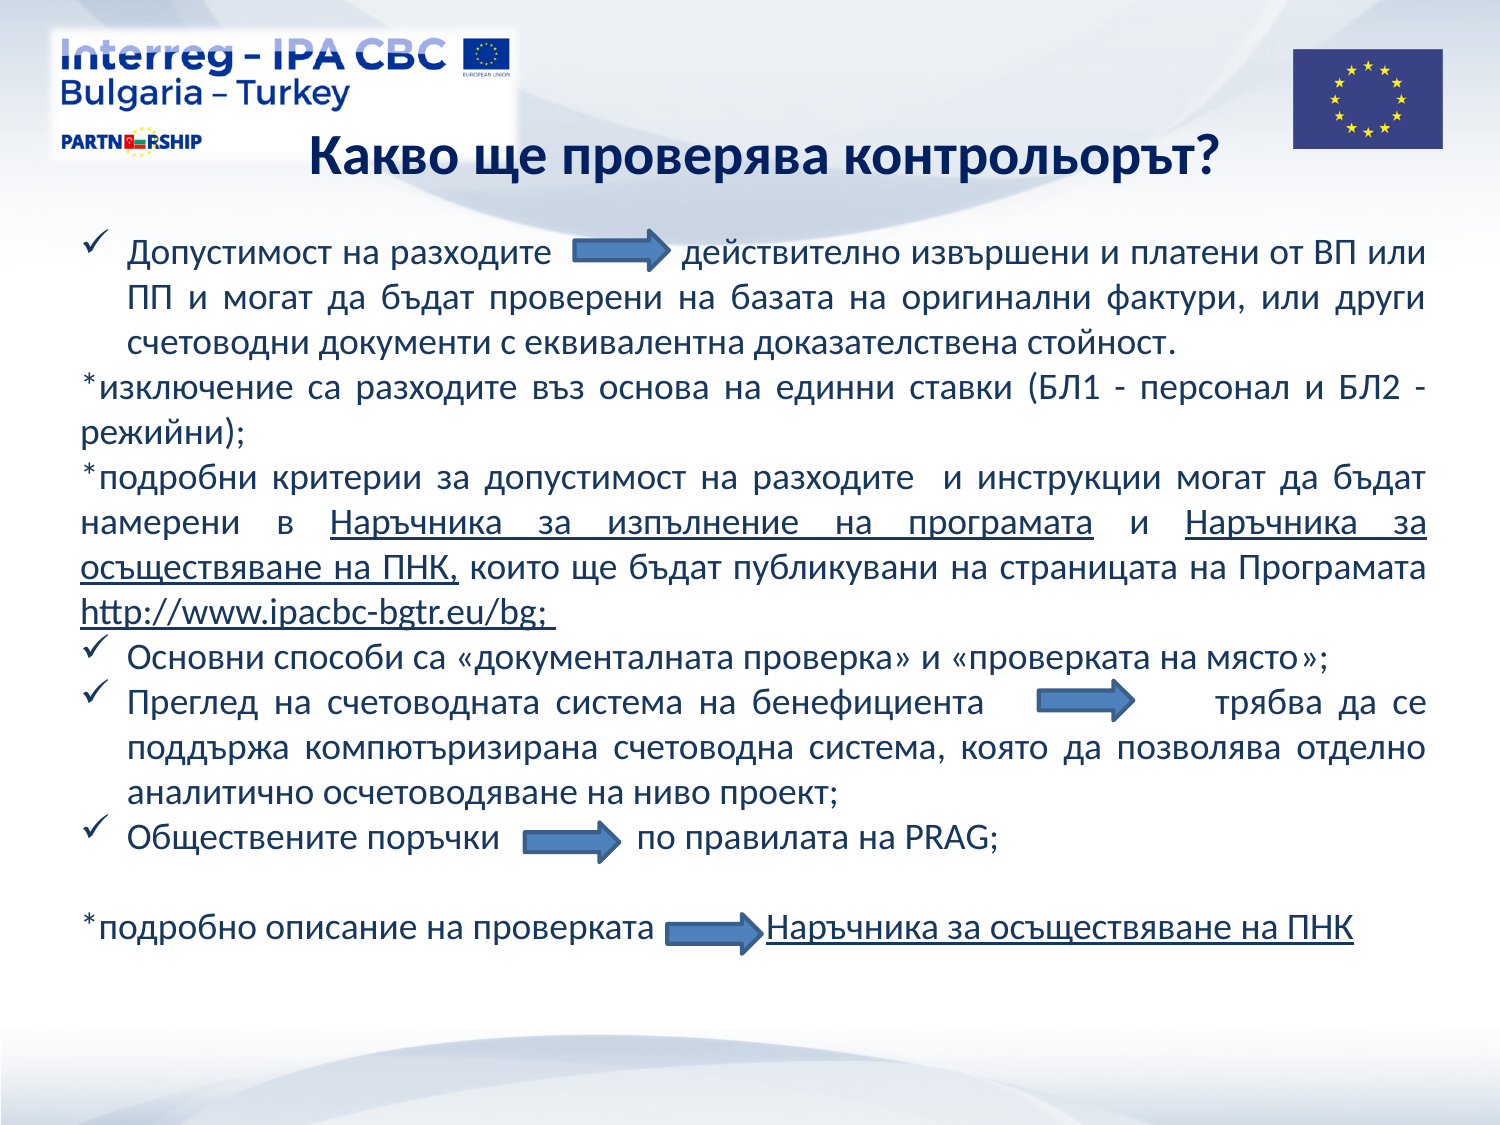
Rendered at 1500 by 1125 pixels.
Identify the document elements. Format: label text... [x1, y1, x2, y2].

picture [0, 1027, 1500, 1125]
text_box [665, 912, 764, 956]
text_box Допустимост на разходите действително извършени и платени от ВП или ПП и могат да бъдат проверени на базата на оригинални фактури, или други счетоводни документи с еквивалентна доказателствена стойност. *изключение са разходите въз основа на единни ставки (БЛ1 - персонал и БЛ2 - режийни); *подробни критерии за допустимост на разходите и инструкции могат да бъдат намерени в Наръчника за изпълнение на програмата и Наръчника за осъществяване на ПНК, които ще бъдат публикувани на страницата на Програмата http://www.ipacbc-bgtr.eu/bg; Основни способи са «документалната проверка» и «проверката на място»; Преглед на счетоводната система на бенефициента трябва да се поддържа компютъризирана счетоводна система, която да позволява отделно аналитично осчетоводяване на ниво проект; Обществените поръчки по правилата на PRAG; *подробно описание на проверката Наръчника за осъществяване на ПНК [65, 273, 1443, 1000]
text_box [1036, 678, 1136, 723]
text_box [522, 820, 622, 865]
picture [0, 0, 1500, 265]
